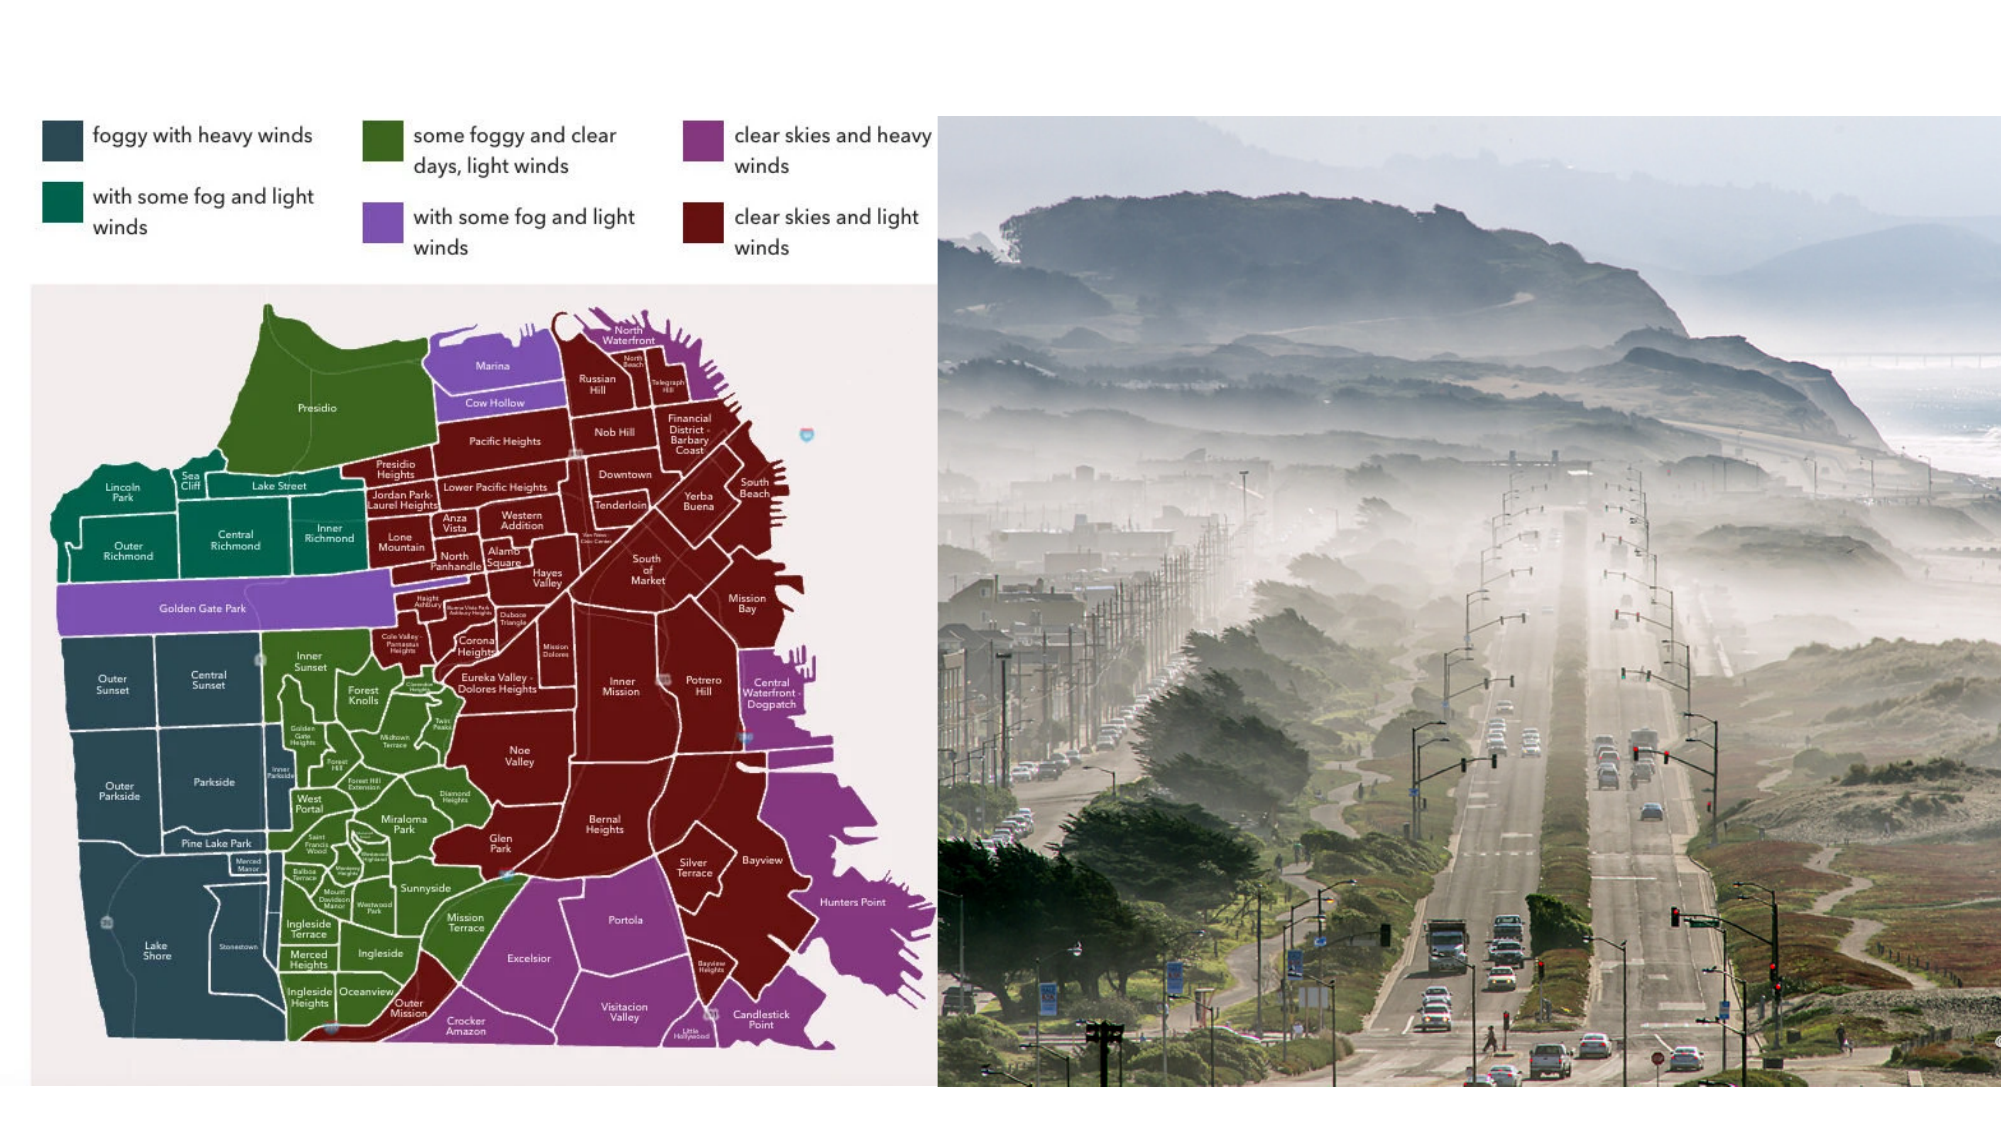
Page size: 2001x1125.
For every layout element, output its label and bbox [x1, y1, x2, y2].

picture [937, 116, 2001, 1087]
list [0, 99, 976, 1087]
